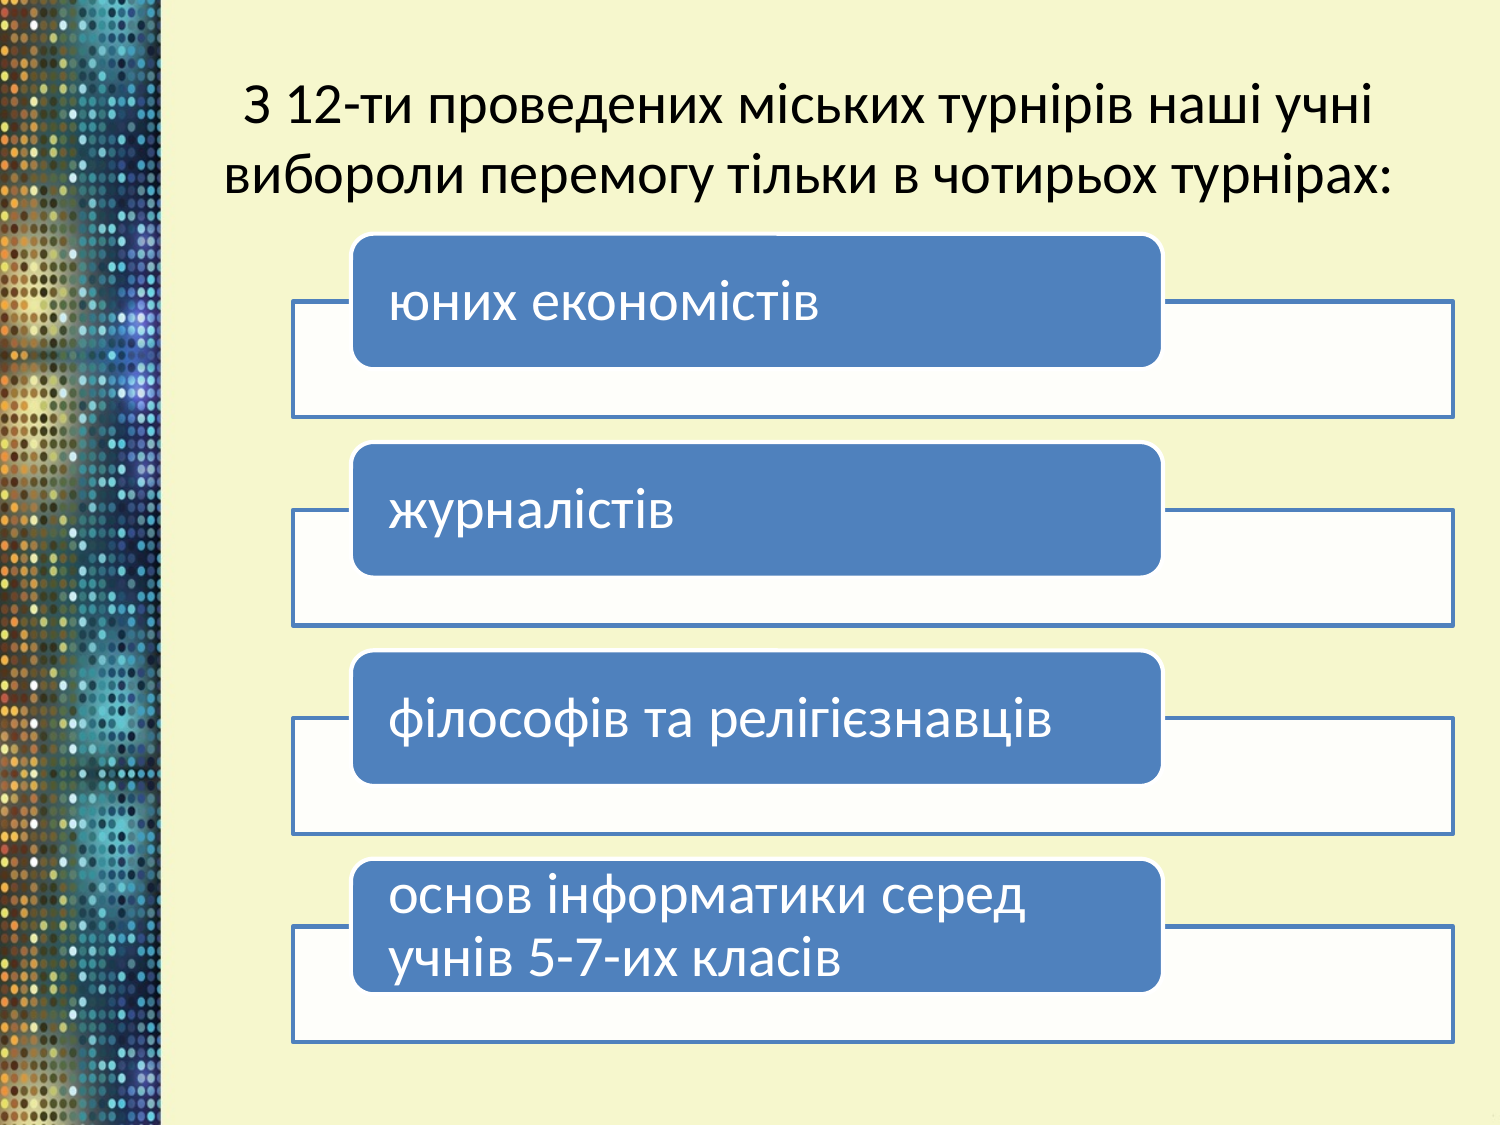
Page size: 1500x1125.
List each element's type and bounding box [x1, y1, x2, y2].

picture [0, 0, 1500, 1125]
text_box [292, 222, 1454, 1054]
